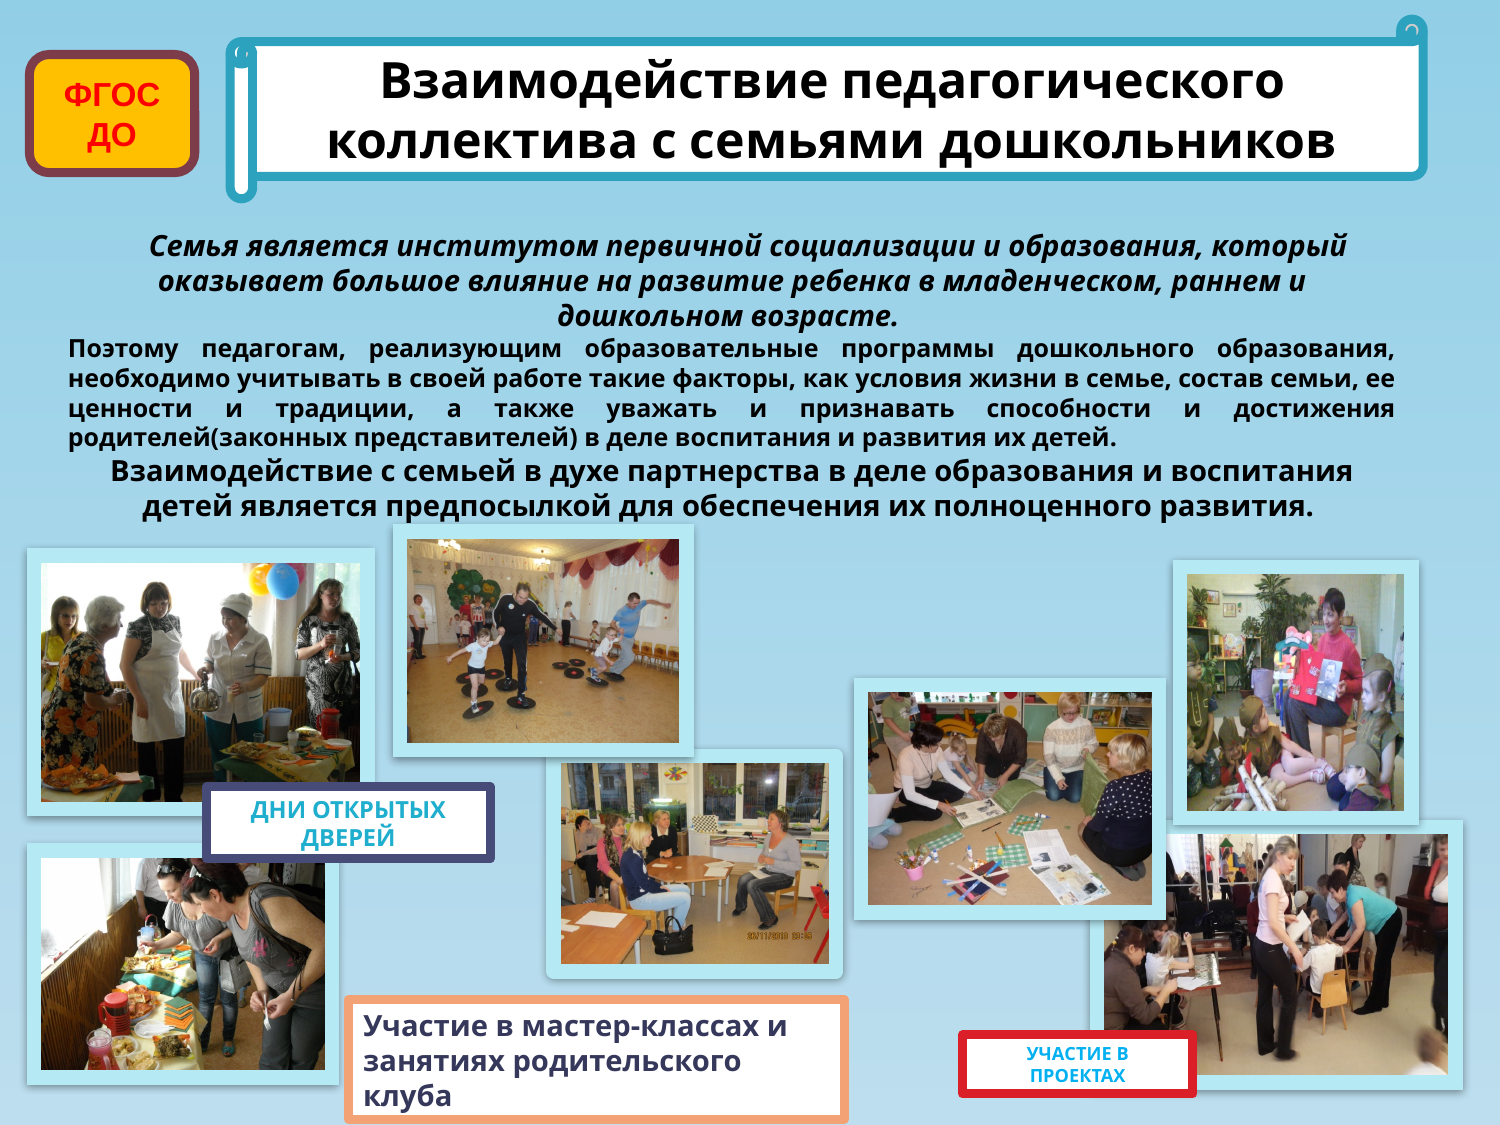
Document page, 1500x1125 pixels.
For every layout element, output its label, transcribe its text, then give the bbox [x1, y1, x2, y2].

text_box ФГОС ДО [24, 49, 200, 178]
text_box Семья является институтом первичной социализации и образования, который оказывает большое влияние на развитие ребенка в младенческом, раннем и дошкольном возрасте. Поэтому педагогам, реализующим образовательные программы дошкольного образования, необходимо учитывать в своей работе такие факторы, как условия жизни в семье, состав семьи, ее ценности и традиции, а также уважать и признавать способности и достижения родителей(законных представителей) в деле воспитания и развития их детей. Взаимодействие с семьей в духе партнерства в деле образования и воспитания детей является предпосылкой для обеспечения их полноценного развития. [53, 219, 1412, 530]
picture [1186, 573, 1405, 811]
text_box Участие в проектах [958, 1030, 1197, 1098]
text_box Дни открытых дверей [202, 782, 495, 863]
picture [41, 857, 326, 1071]
picture [560, 762, 829, 965]
picture [41, 562, 361, 802]
text_box Взаимодействие педагогического коллектива с семьями дошкольников [225, 14, 1428, 204]
picture [407, 538, 680, 743]
picture [867, 692, 1449, 1076]
text_box Участие в мастер-классах и занятиях родительского клуба [344, 995, 849, 1124]
